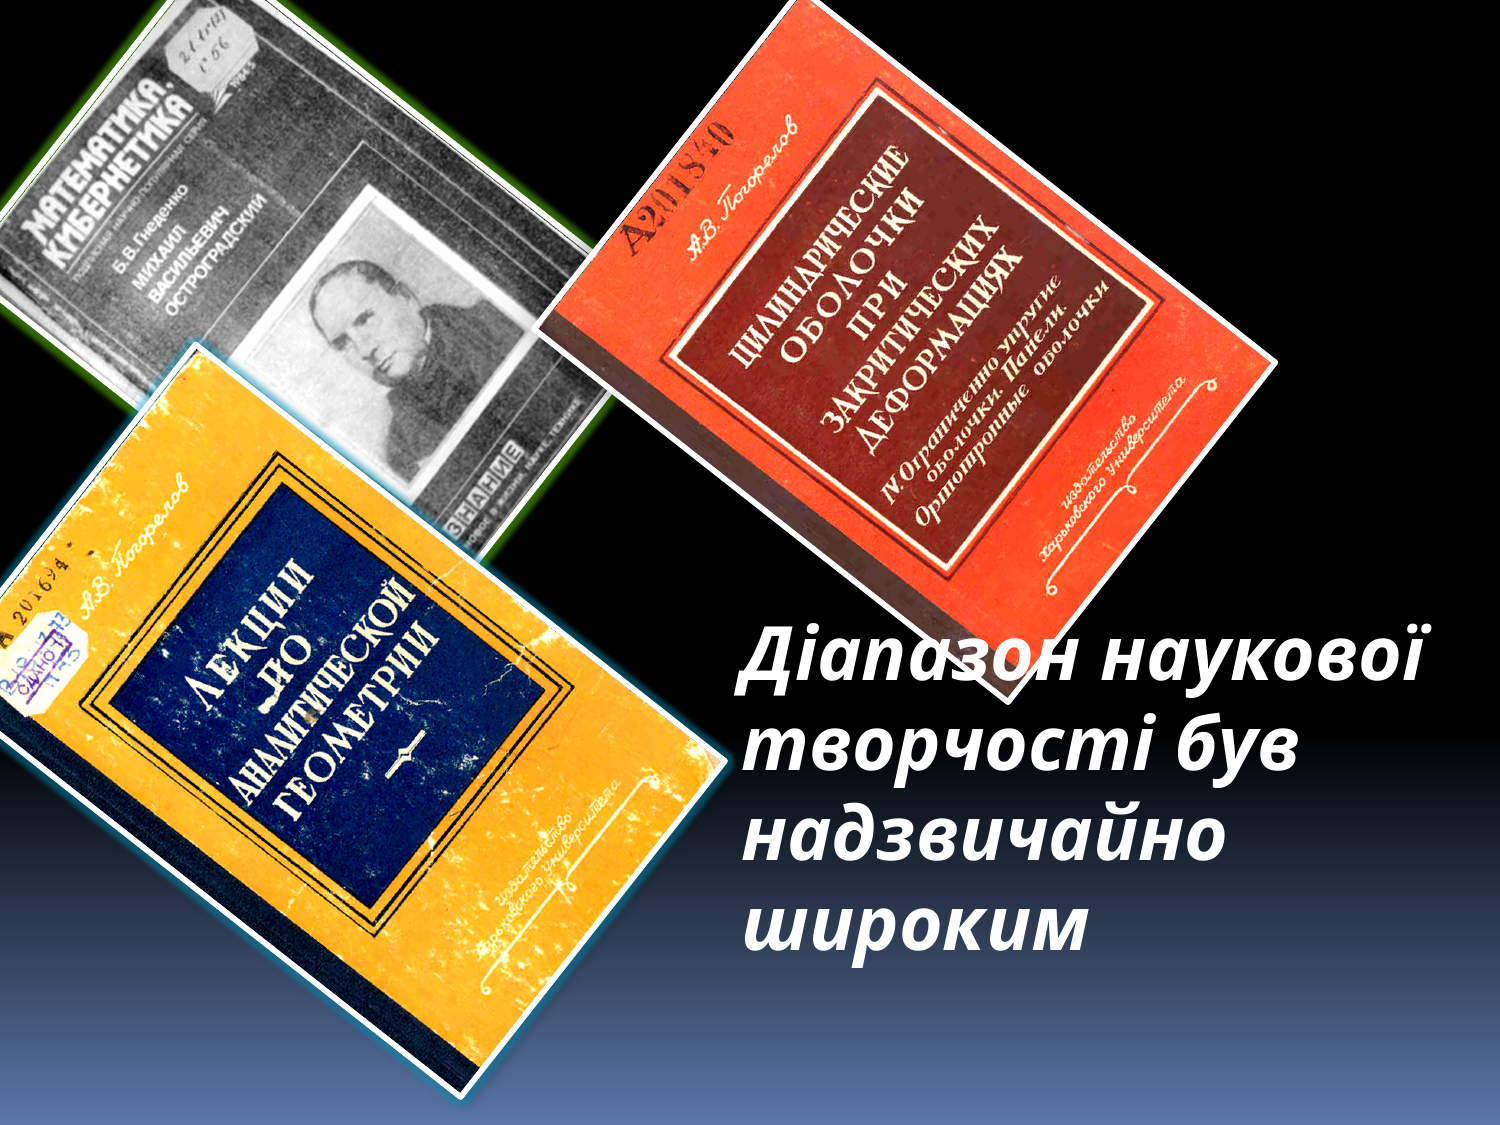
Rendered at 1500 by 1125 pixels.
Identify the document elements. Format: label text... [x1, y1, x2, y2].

picture [116, 386, 540, 1056]
picture [116, 0, 515, 379]
picture [690, 46, 1119, 645]
text_box Діапазон наукової творчості був надзвичайно широким [726, 597, 1442, 973]
